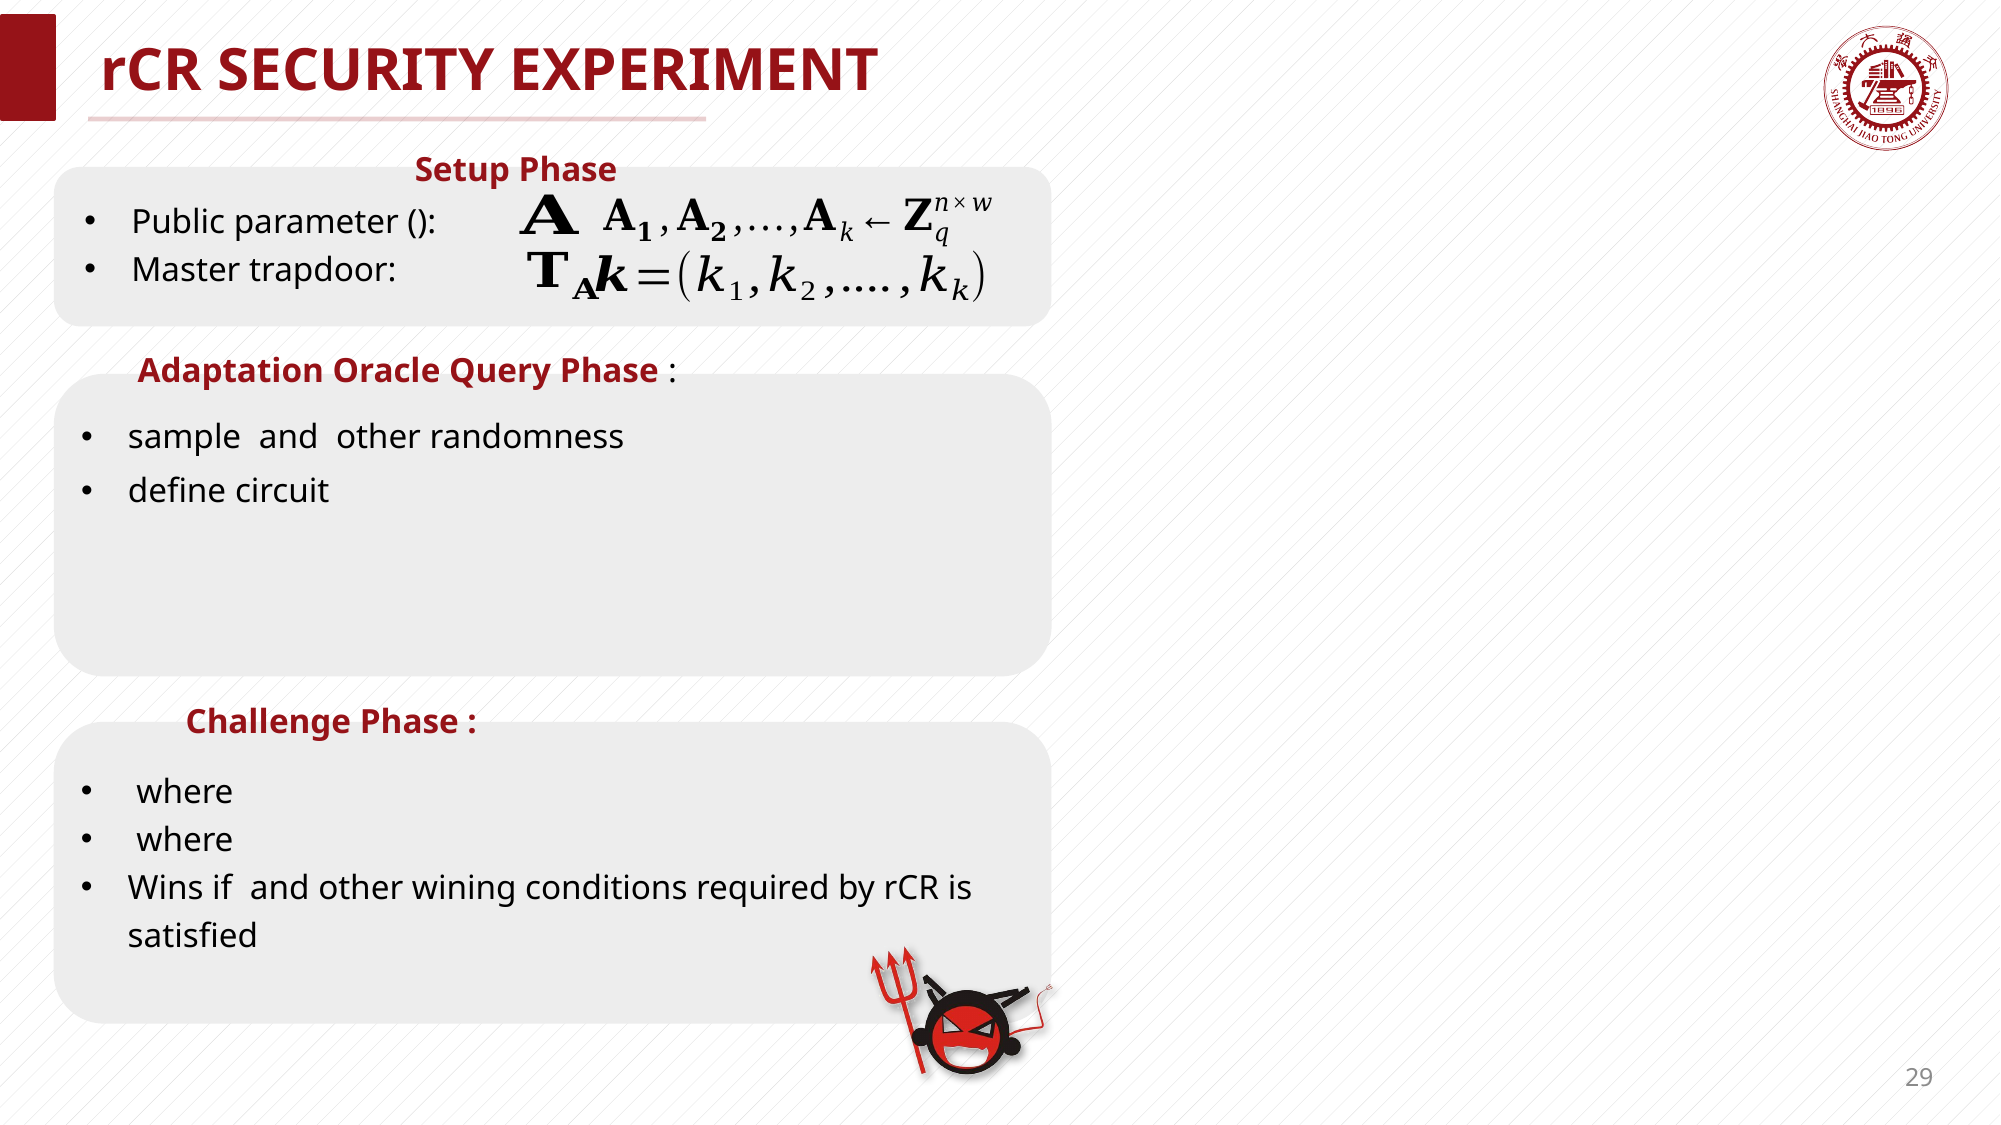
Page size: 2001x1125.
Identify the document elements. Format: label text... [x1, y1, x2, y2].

picture [871, 946, 1058, 1078]
picture [1823, 25, 1949, 151]
text_box rCR SECURITY EXPERIMENT [707, 25, 910, 110]
text_box [52, 720, 1053, 1025]
slide_number 29 [1498, 1048, 1949, 1109]
text_box Setup Phase [379, 140, 653, 196]
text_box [1, 16, 707, 120]
text_box [52, 165, 1053, 328]
text_box [52, 372, 1053, 678]
